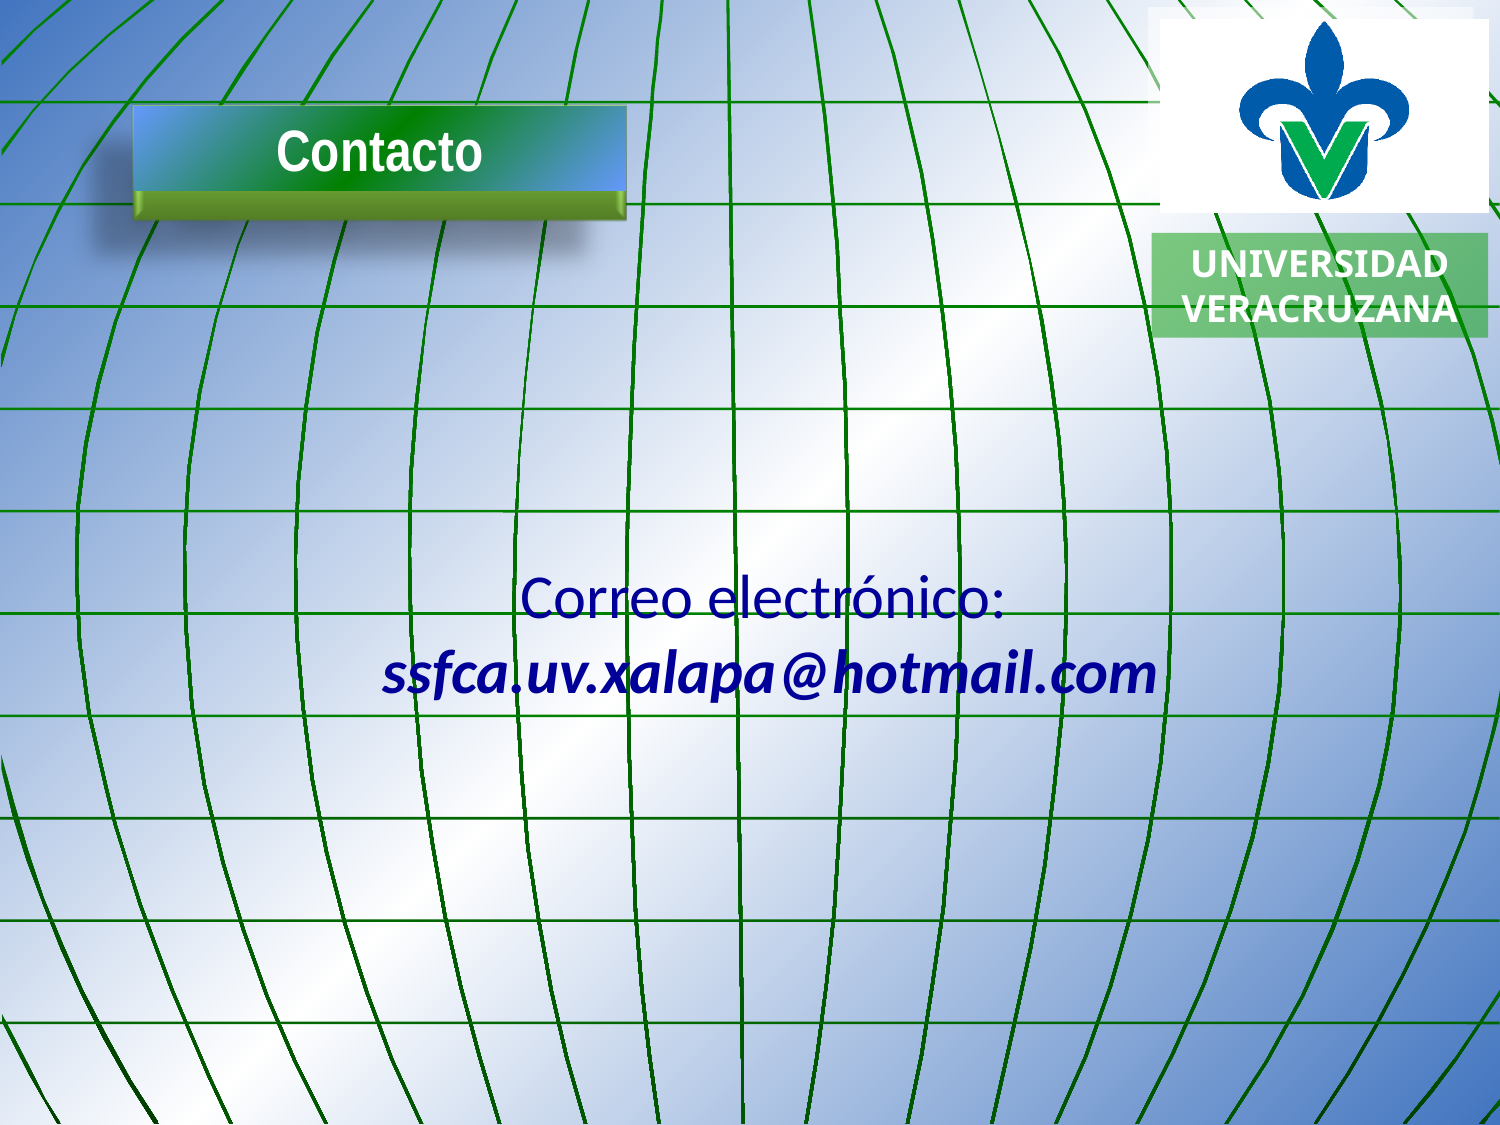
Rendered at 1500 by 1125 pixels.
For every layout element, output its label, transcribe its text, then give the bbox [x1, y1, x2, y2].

text_box [779, 539, 1500, 882]
text_box [136, 292, 1412, 480]
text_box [52, 89, 633, 292]
text_box Correo electrónico: ssfca.uv.xalapa@hotmail.com [133, 537, 1409, 725]
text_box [1151, 19, 1489, 339]
